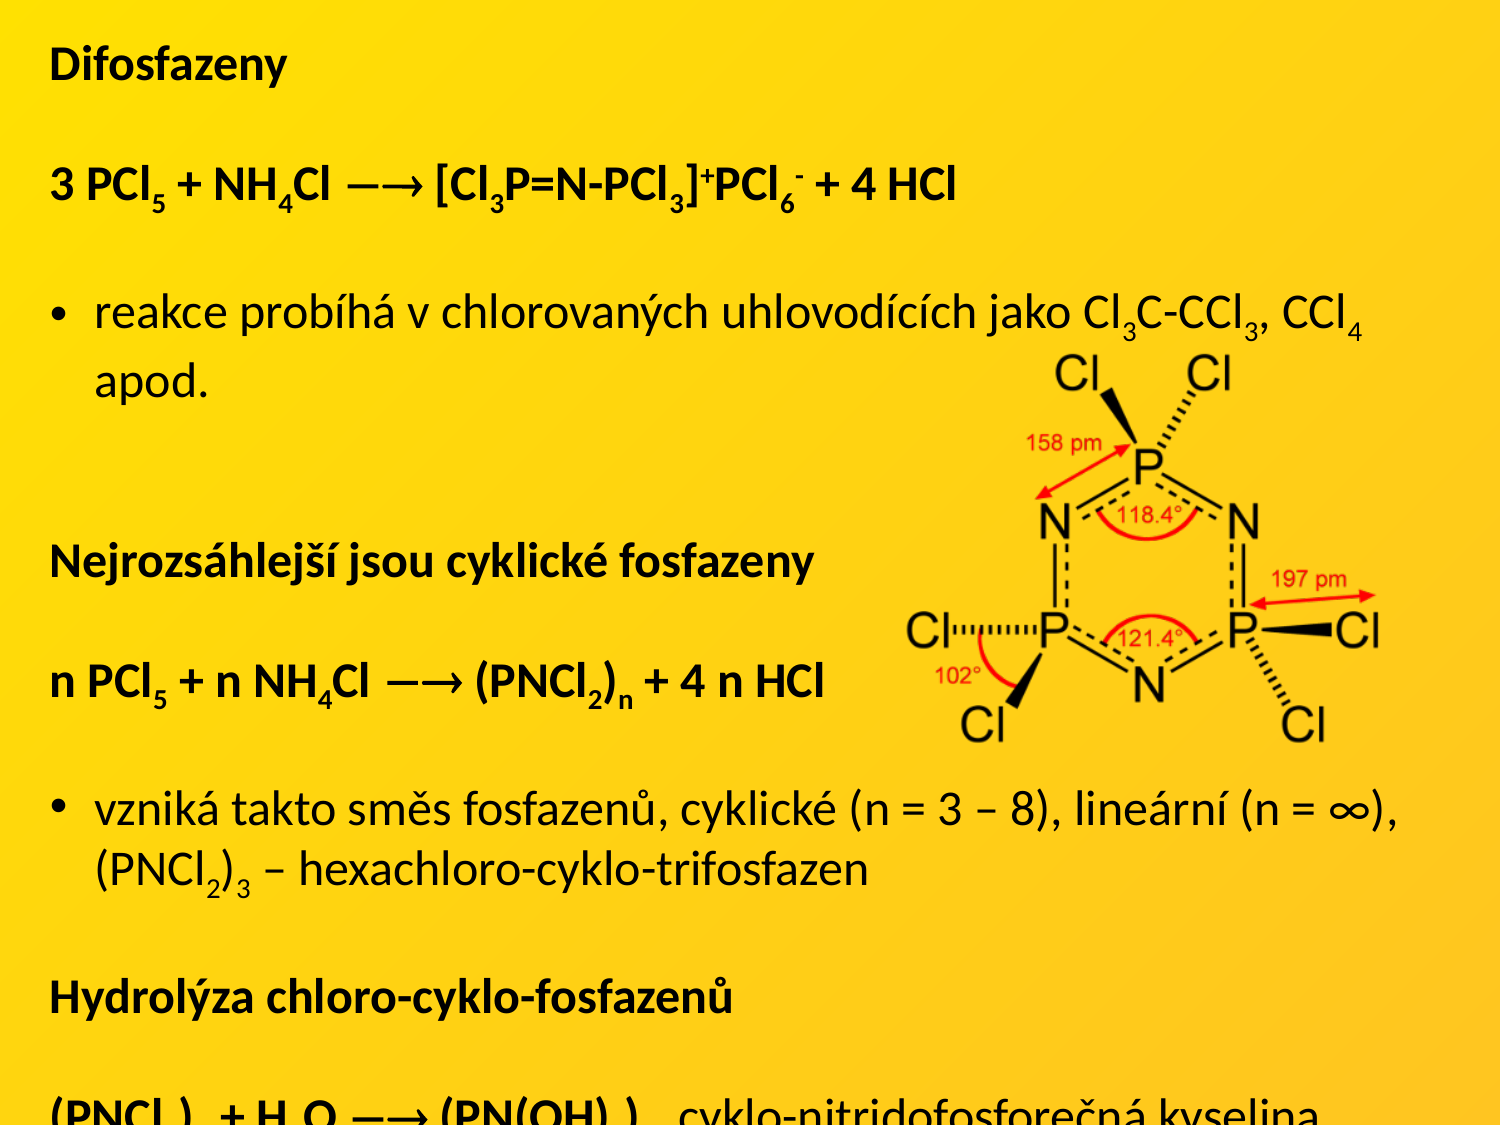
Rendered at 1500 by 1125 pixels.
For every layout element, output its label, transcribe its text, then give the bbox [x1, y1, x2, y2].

picture [890, 339, 1392, 759]
text_box Difosfazeny 3 PCl5 + NH4Cl  [Cl3P=N-PCl3]+PCl6- + 4 HCl reakce probíhá v chlorovaných uhlovodících jako Cl3C-CCl3, CCl4 apod. Nejrozsáhlejší jsou cyklické fosfazeny n PCl5 + n NH4Cl  (PNCl2)n + 4 n HCl vzniká takto směs fosfazenů, cyklické (n = 3 – 8), lineární (n = ∞), (PNCl2)3 – hexachloro-cyklo-trifosfazen Hydrolýza chloro-cyklo-fosfazenů (PNCl2)n + H2O  (PN(OH)2)n cyklo-nitridofosforečná kyselina [35, 23, 1465, 1125]
